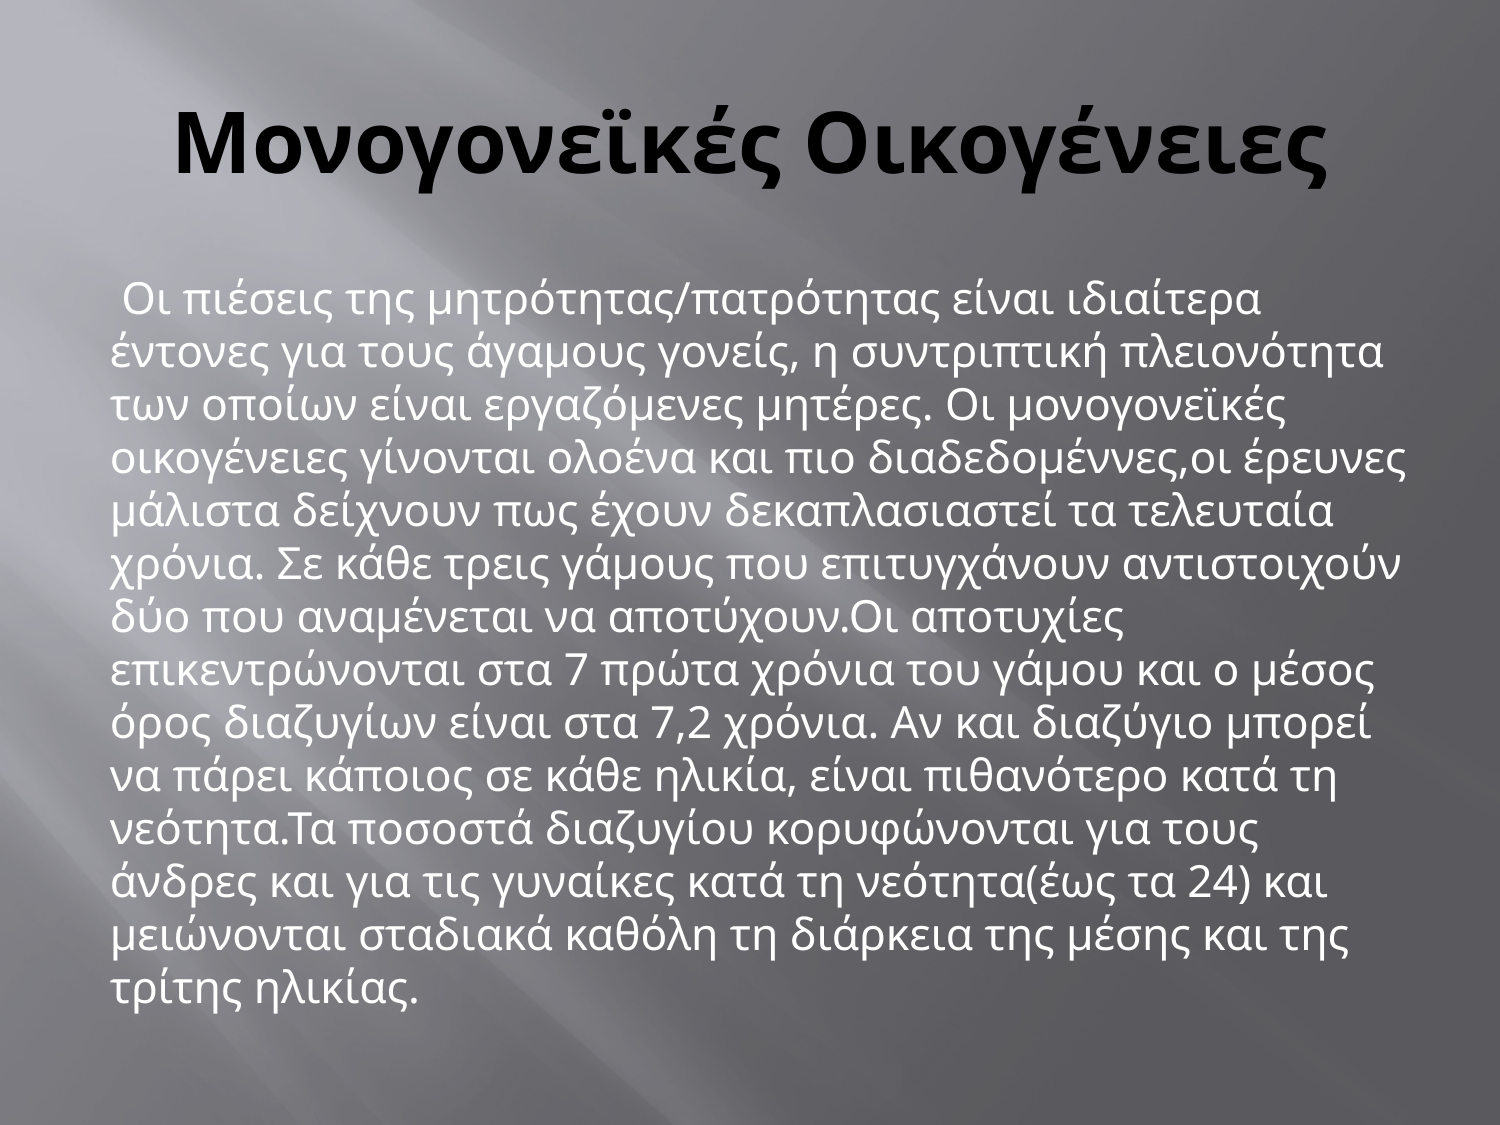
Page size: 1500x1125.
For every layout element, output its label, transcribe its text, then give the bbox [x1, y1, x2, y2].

title Μονογονεϊκές Οικογένειες [75, 45, 1425, 233]
list Οι πιέσεις της μητρότητας/πατρότητας είναι ιδιαίτερα έντονες για τους άγαμους γονείς, η συντριπτική πλειονότητα των οποίων είναι εργαζόμενες μητέρες. Οι μονογονεϊκές οικογένειες γίνονται ολοένα και πιο διαδεδομέννες,οι έρευνες μάλιστα δείχνουν πως έχουν δεκαπλασιαστεί τα τελευταία χρόνια. Σε κάθε τρεις γάμους που επιτυγχάνουν αντιστοιχούν δύο που αναμένεται να αποτύχουν.Οι αποτυχίες επικεντρώνονται στα 7 πρώτα χρόνια του γάμου και ο μέσος όρος διαζυγίων είναι στα 7,2 χρόνια. Αν και διαζύγιο μπορεί να πάρει κάποιος σε κάθε ηλικία, είναι πιθανότερο κατά τη νεότητα.Τα ποσοστά διαζυγίου κορυφώνονται για τους άνδρες και για τις γυναίκες κατά τη νεότητα(έως τα 24) και μειώνονται σταδιακά καθόλη τη διάρκεια της μέσης και της τρίτης ηλικίας. [75, 262, 1425, 1035]
